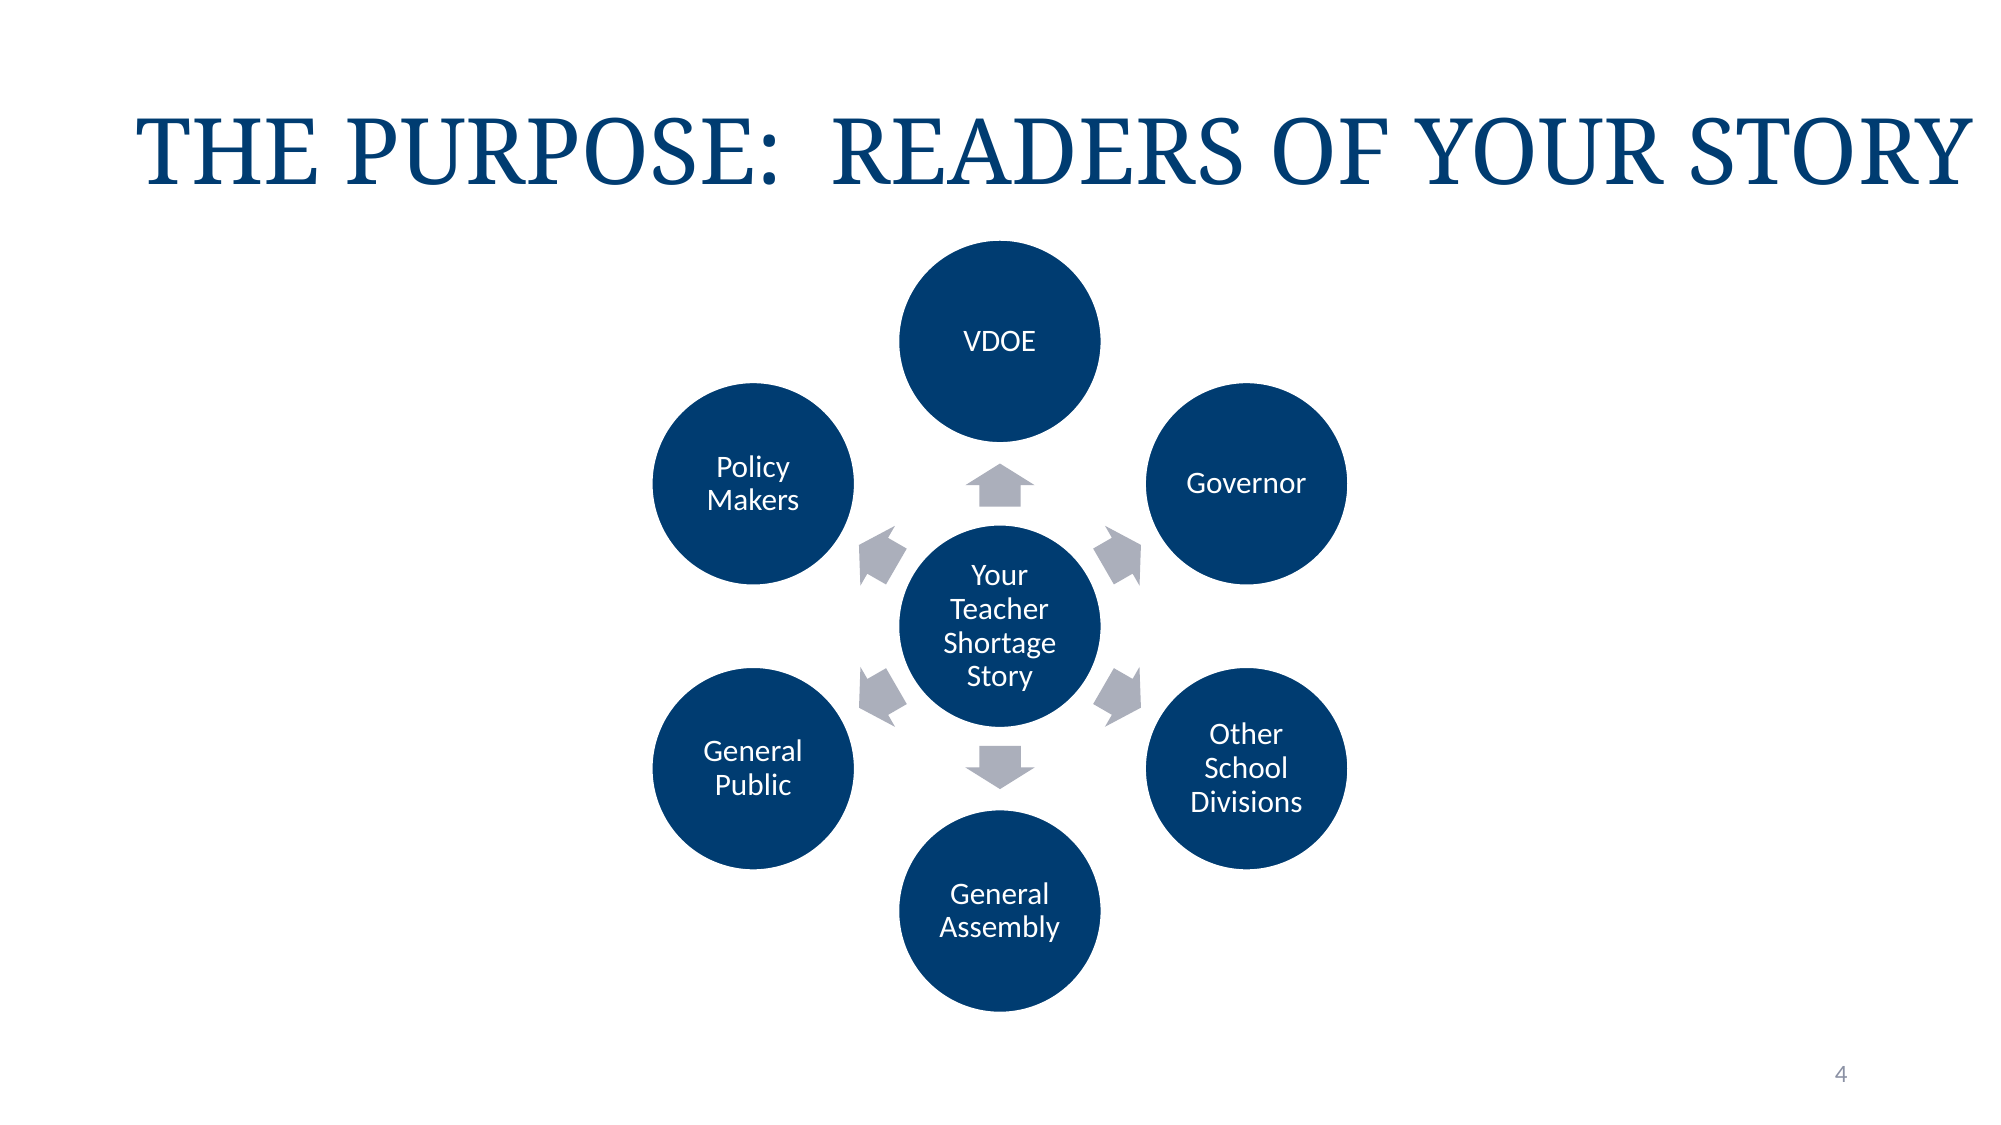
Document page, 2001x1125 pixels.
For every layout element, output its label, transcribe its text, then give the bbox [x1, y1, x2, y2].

list The Purpose: Readers of Your Story [0, 0, 2000, 218]
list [137, 239, 1863, 1014]
slide_number 4 [1412, 1042, 1863, 1103]
